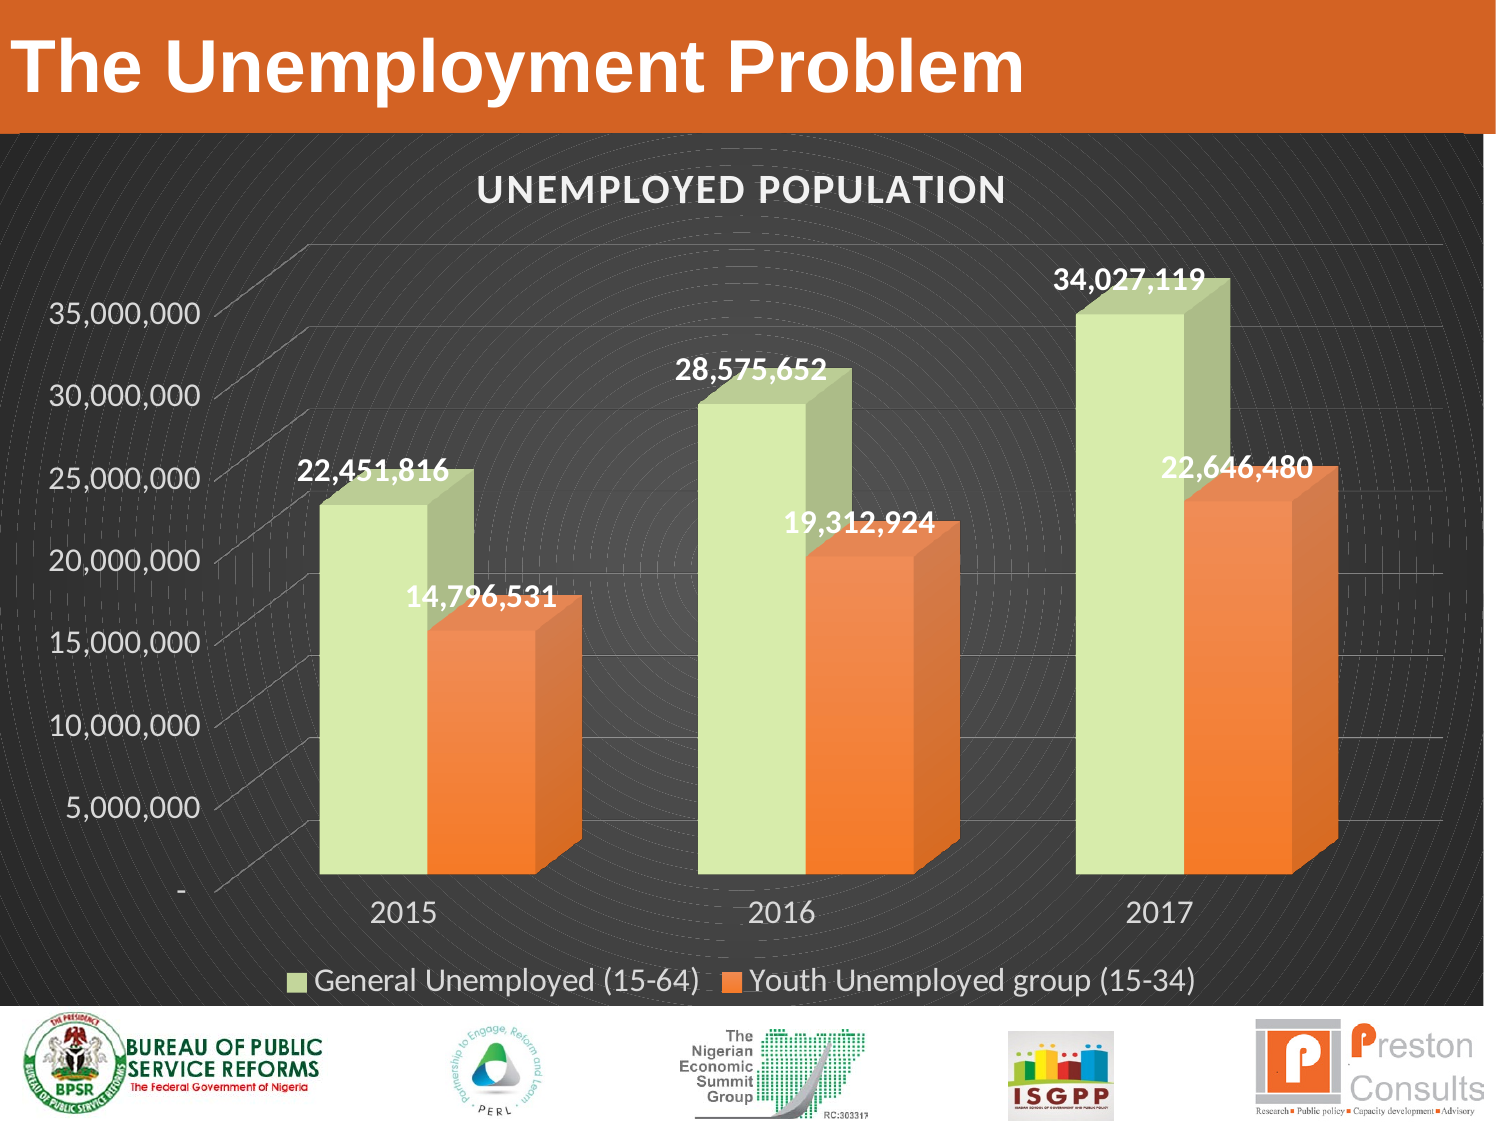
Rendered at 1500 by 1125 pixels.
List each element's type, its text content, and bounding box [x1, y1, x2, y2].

picture [445, 1019, 546, 1122]
picture [1007, 1031, 1114, 1122]
picture [1255, 1018, 1484, 1124]
title The Unemployment Problem [0, 1, 1496, 134]
picture [22, 1007, 328, 1125]
chart [0, 133, 1484, 1007]
picture [679, 1029, 868, 1120]
